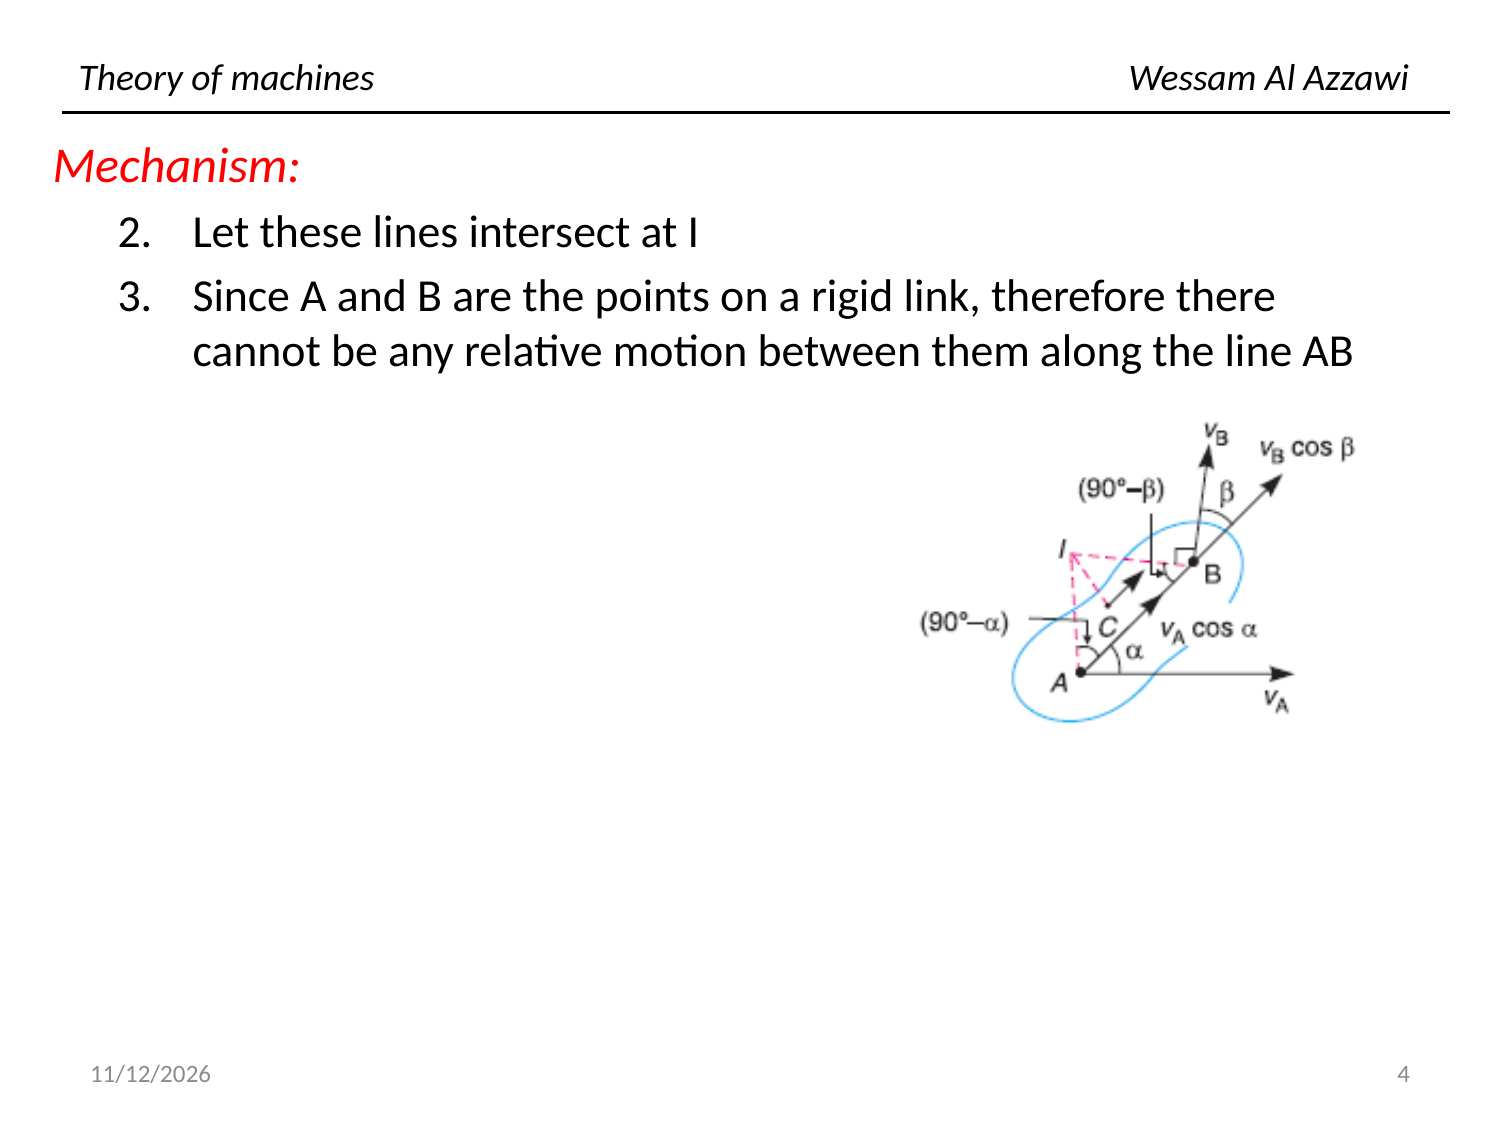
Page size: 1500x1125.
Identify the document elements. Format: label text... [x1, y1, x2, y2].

slide_number 4 [1074, 1042, 1425, 1103]
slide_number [75, 1042, 425, 1103]
picture [912, 412, 1366, 726]
subtitle Mechanism: Let these lines intersect at I Since A and B are the points on a rigid link, therefore there cannot be any relative motion between them along the line AB [37, 125, 1413, 1000]
title Theory of machines Wessam Al Azzawi [24, 24, 1463, 125]
